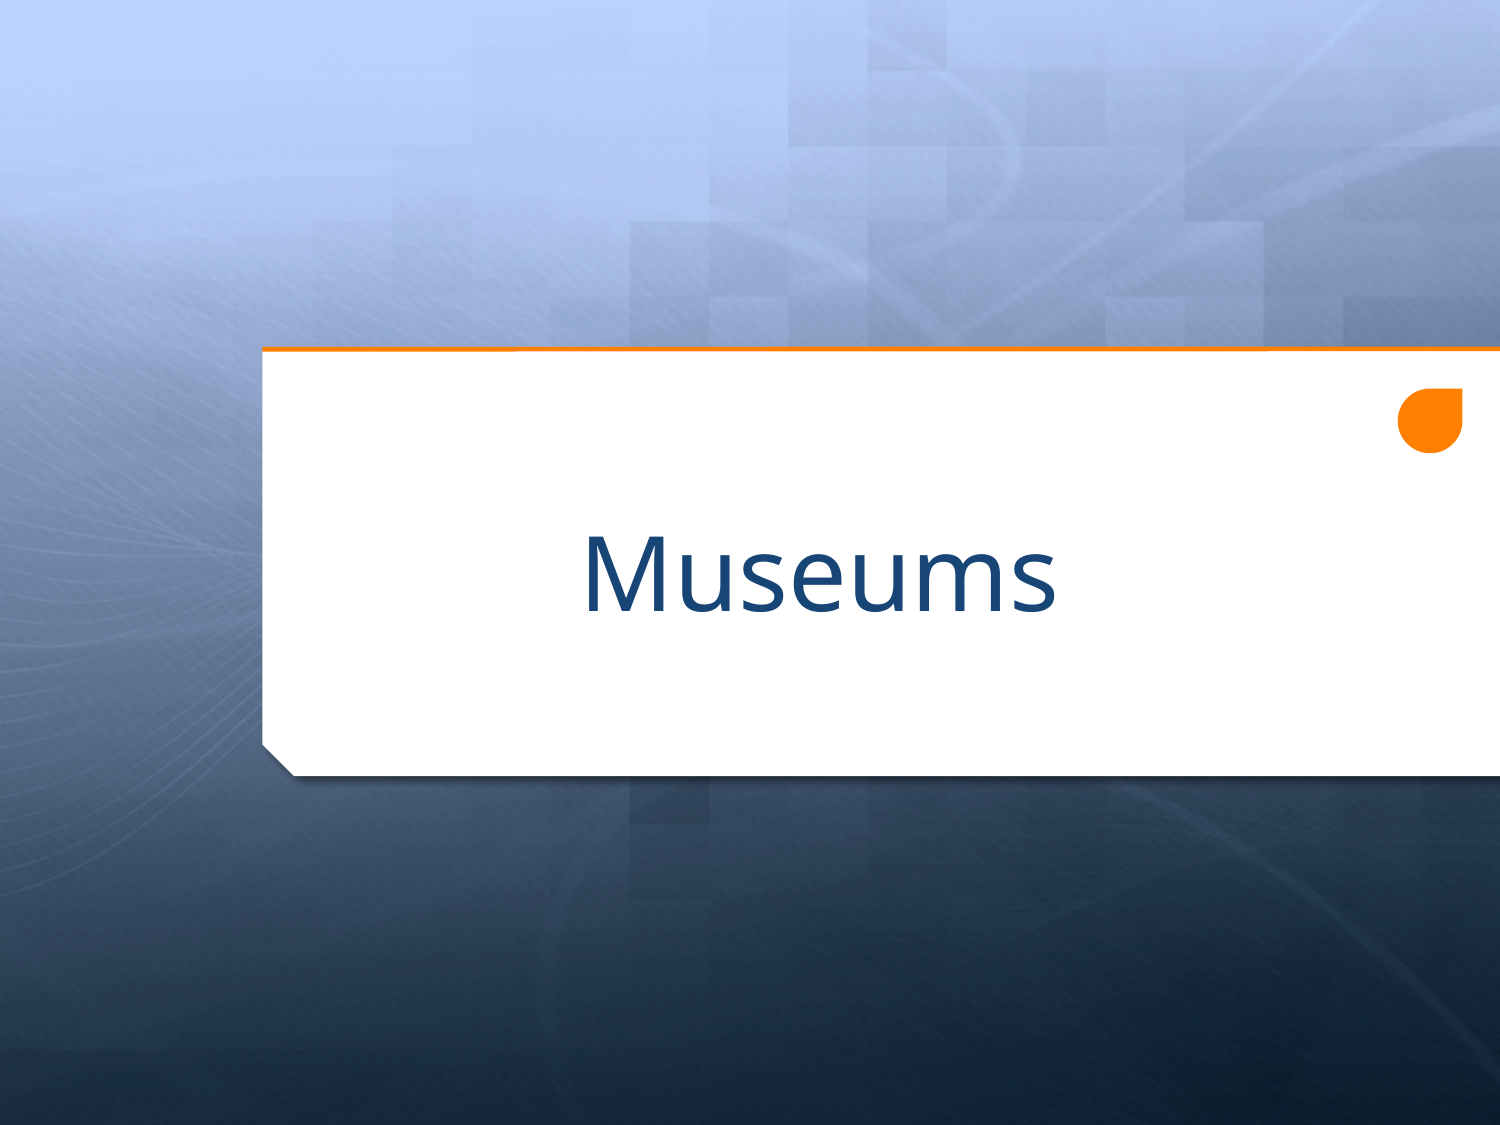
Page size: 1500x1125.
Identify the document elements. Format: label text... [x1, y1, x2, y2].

title Museums [338, 398, 1302, 641]
